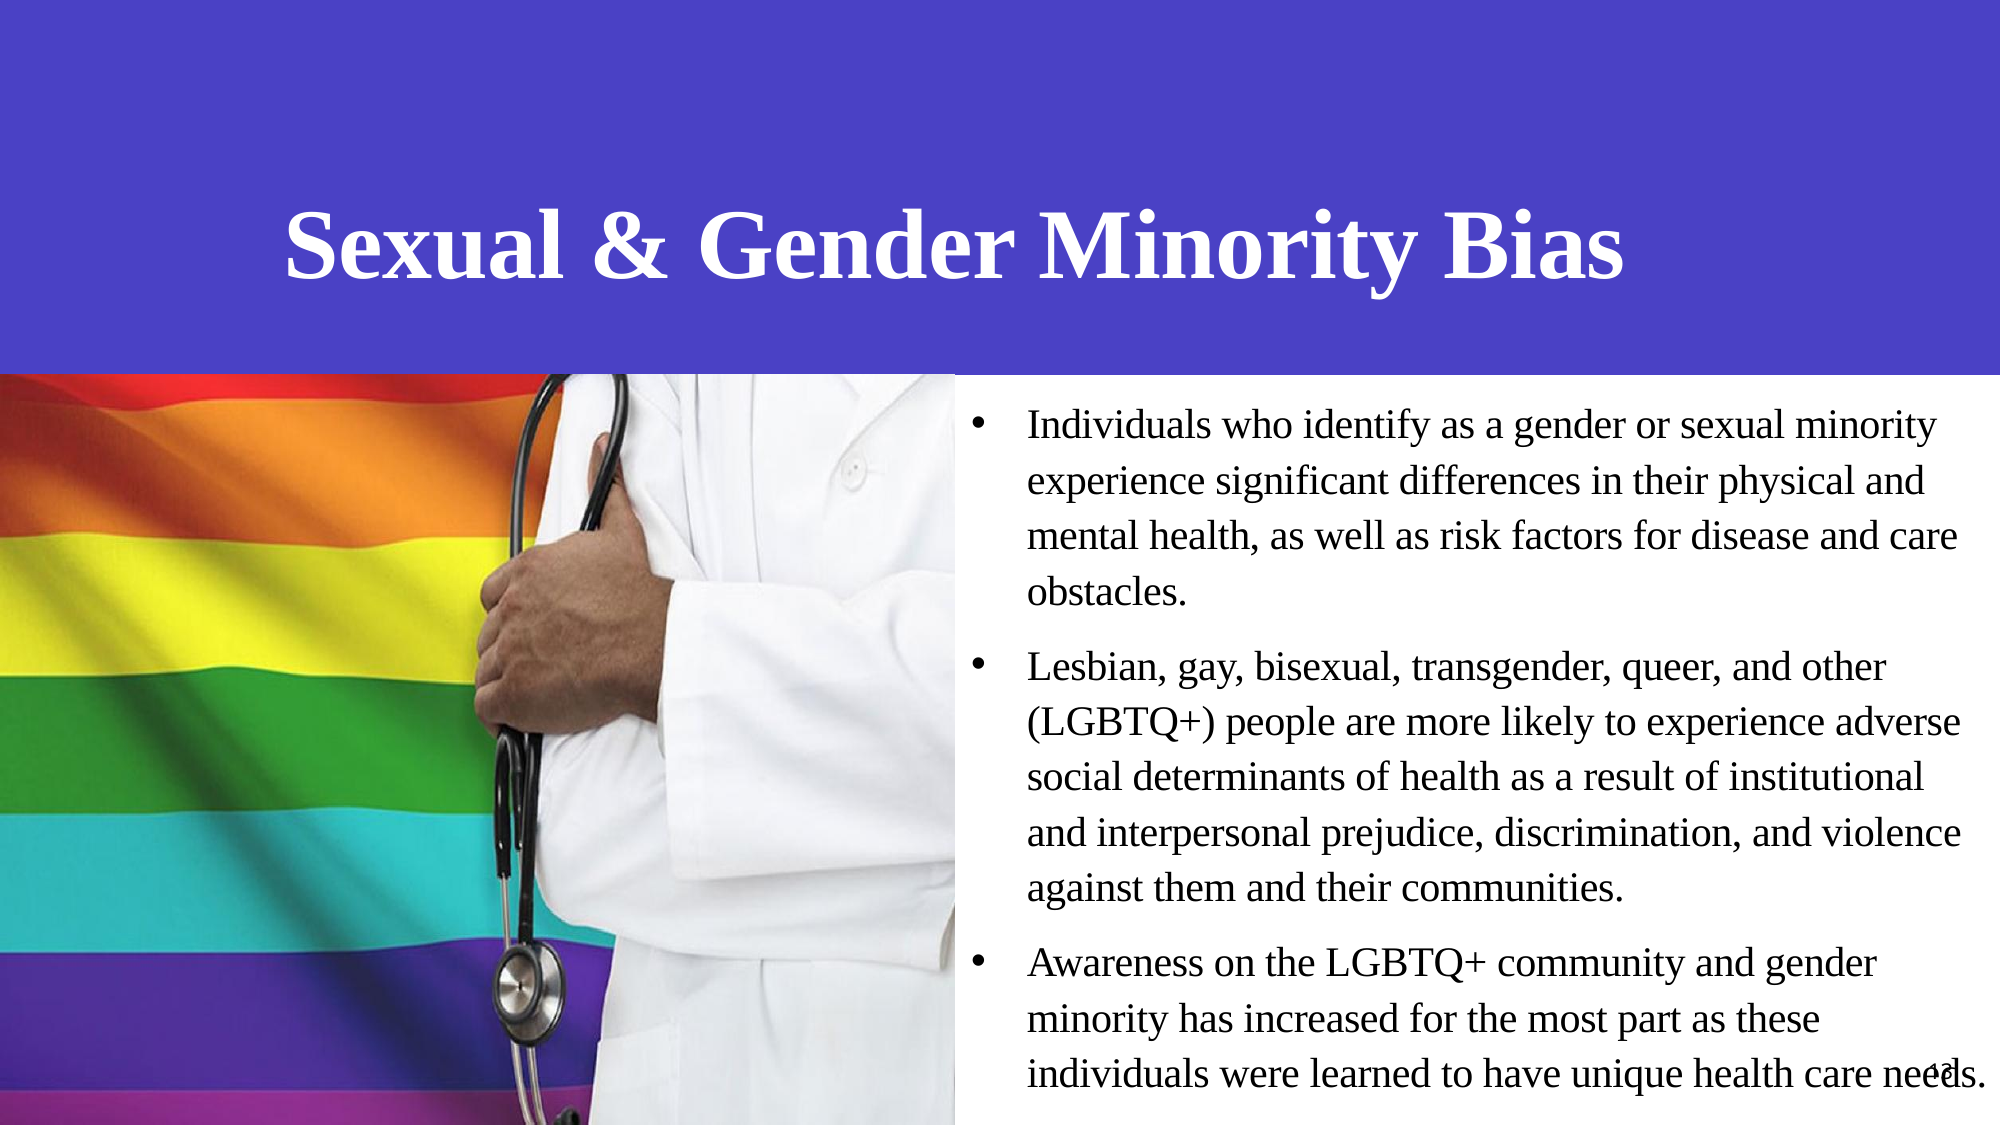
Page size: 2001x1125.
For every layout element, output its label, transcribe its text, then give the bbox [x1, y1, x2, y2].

list Individuals who identify as a gender or sexual minority experience significant differences in their physical and mental health, as well as risk factors for disease and care obstacles. Lesbian, gay, bisexual, transgender, queer, and other (LGBTQ+) people are more likely to experience adverse social determinants of health as a result of institutional and interpersonal prejudice, discrimination, and violence against them and their communities. Awareness on the LGBTQ+ community and gender minority has increased for the most part as these individuals were learned to have unique health care needs. [956, 384, 2000, 1125]
picture [0, 374, 955, 1125]
title Sexual & Gender Minority Bias [173, 61, 1736, 309]
text_box [955, 375, 1928, 383]
slide_number 13 [1864, 1042, 1968, 1103]
